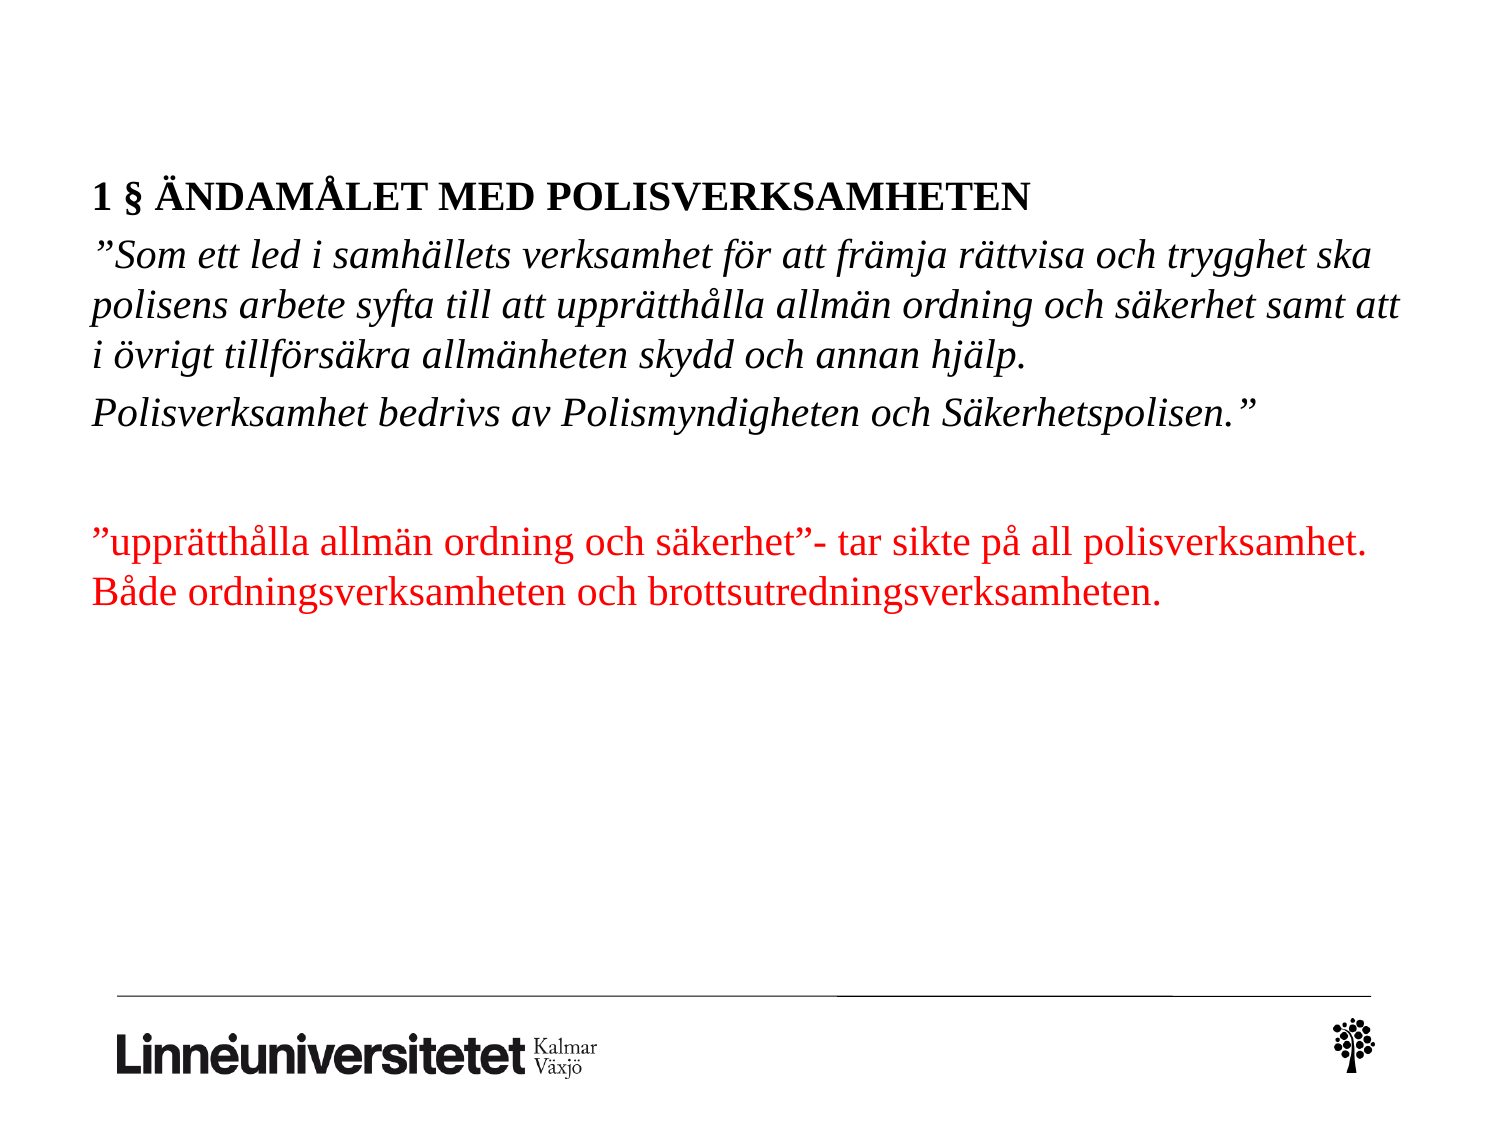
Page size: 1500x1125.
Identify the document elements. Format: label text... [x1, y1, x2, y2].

picture [1333, 1018, 1375, 1073]
subtitle 1 § ÄNDAMÅLET MED POLISVERKSAMHETEN ”Som ett led i samhällets verksamhet för att främja rättvisa och trygghet ska polisens arbete syfta till att upprätthålla allmän ordning och säkerhet samt att i övrigt tillförsäkra allmänheten skydd och annan hjälp. Polisverksamhet bedrivs av Polismyndigheten och Säkerhetspolisen.” ”upprätthålla allmän ordning och säkerhet”- tar sikte på all polisverksamhet. Både ordningsverksamheten och brottsutredningsverksamheten. [76, 160, 1424, 784]
picture [117, 1033, 597, 1079]
